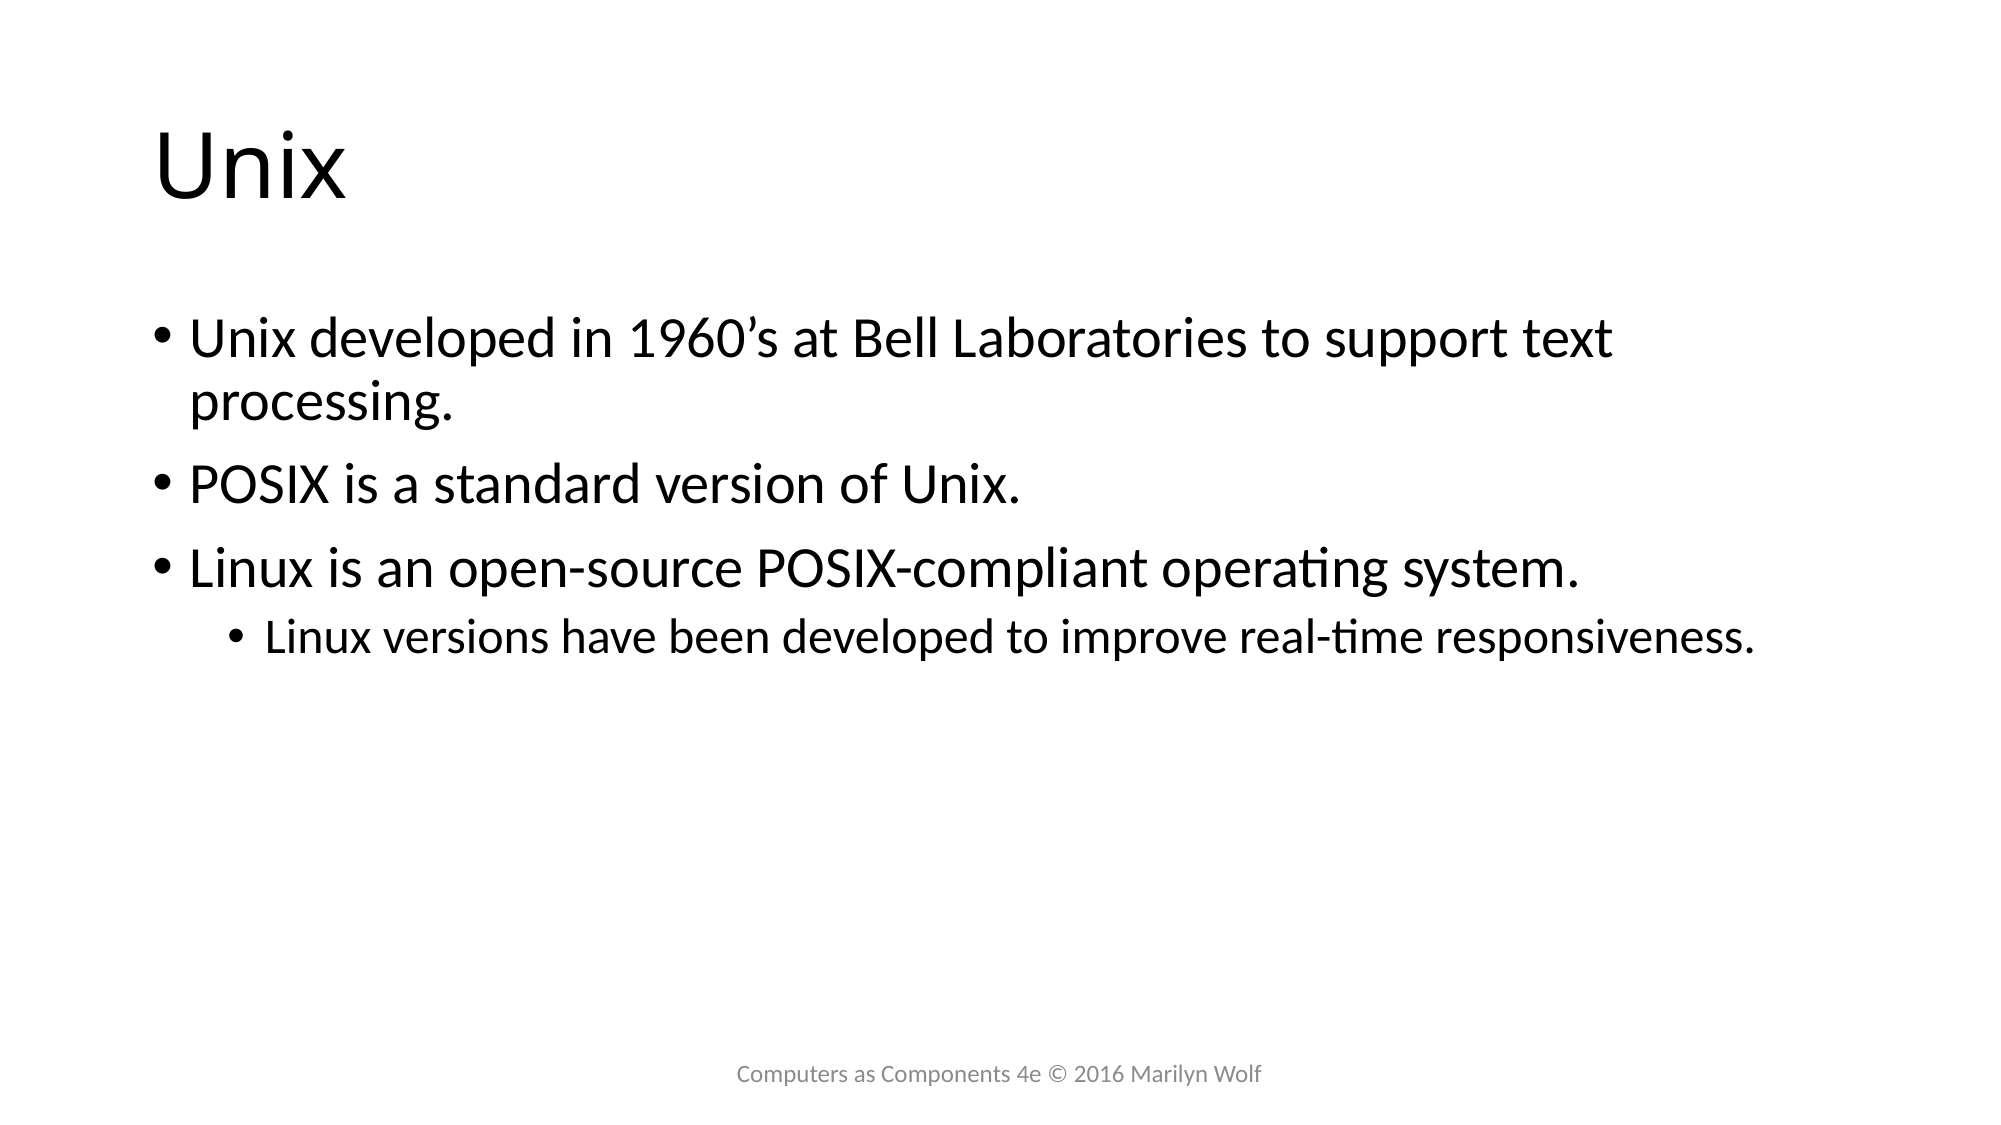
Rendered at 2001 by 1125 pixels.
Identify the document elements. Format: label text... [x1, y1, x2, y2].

title Unix [137, 59, 1863, 278]
footer Computers as Components 4e © 2016 Marilyn Wolf [662, 1042, 1338, 1103]
list Unix developed in 1960’s at Bell Laboratories to support text processing. POSIX is a standard version of Unix. Linux is an open-source POSIX-compliant operating system. Linux versions have been developed to improve real-time responsiveness. [137, 299, 1863, 1014]
